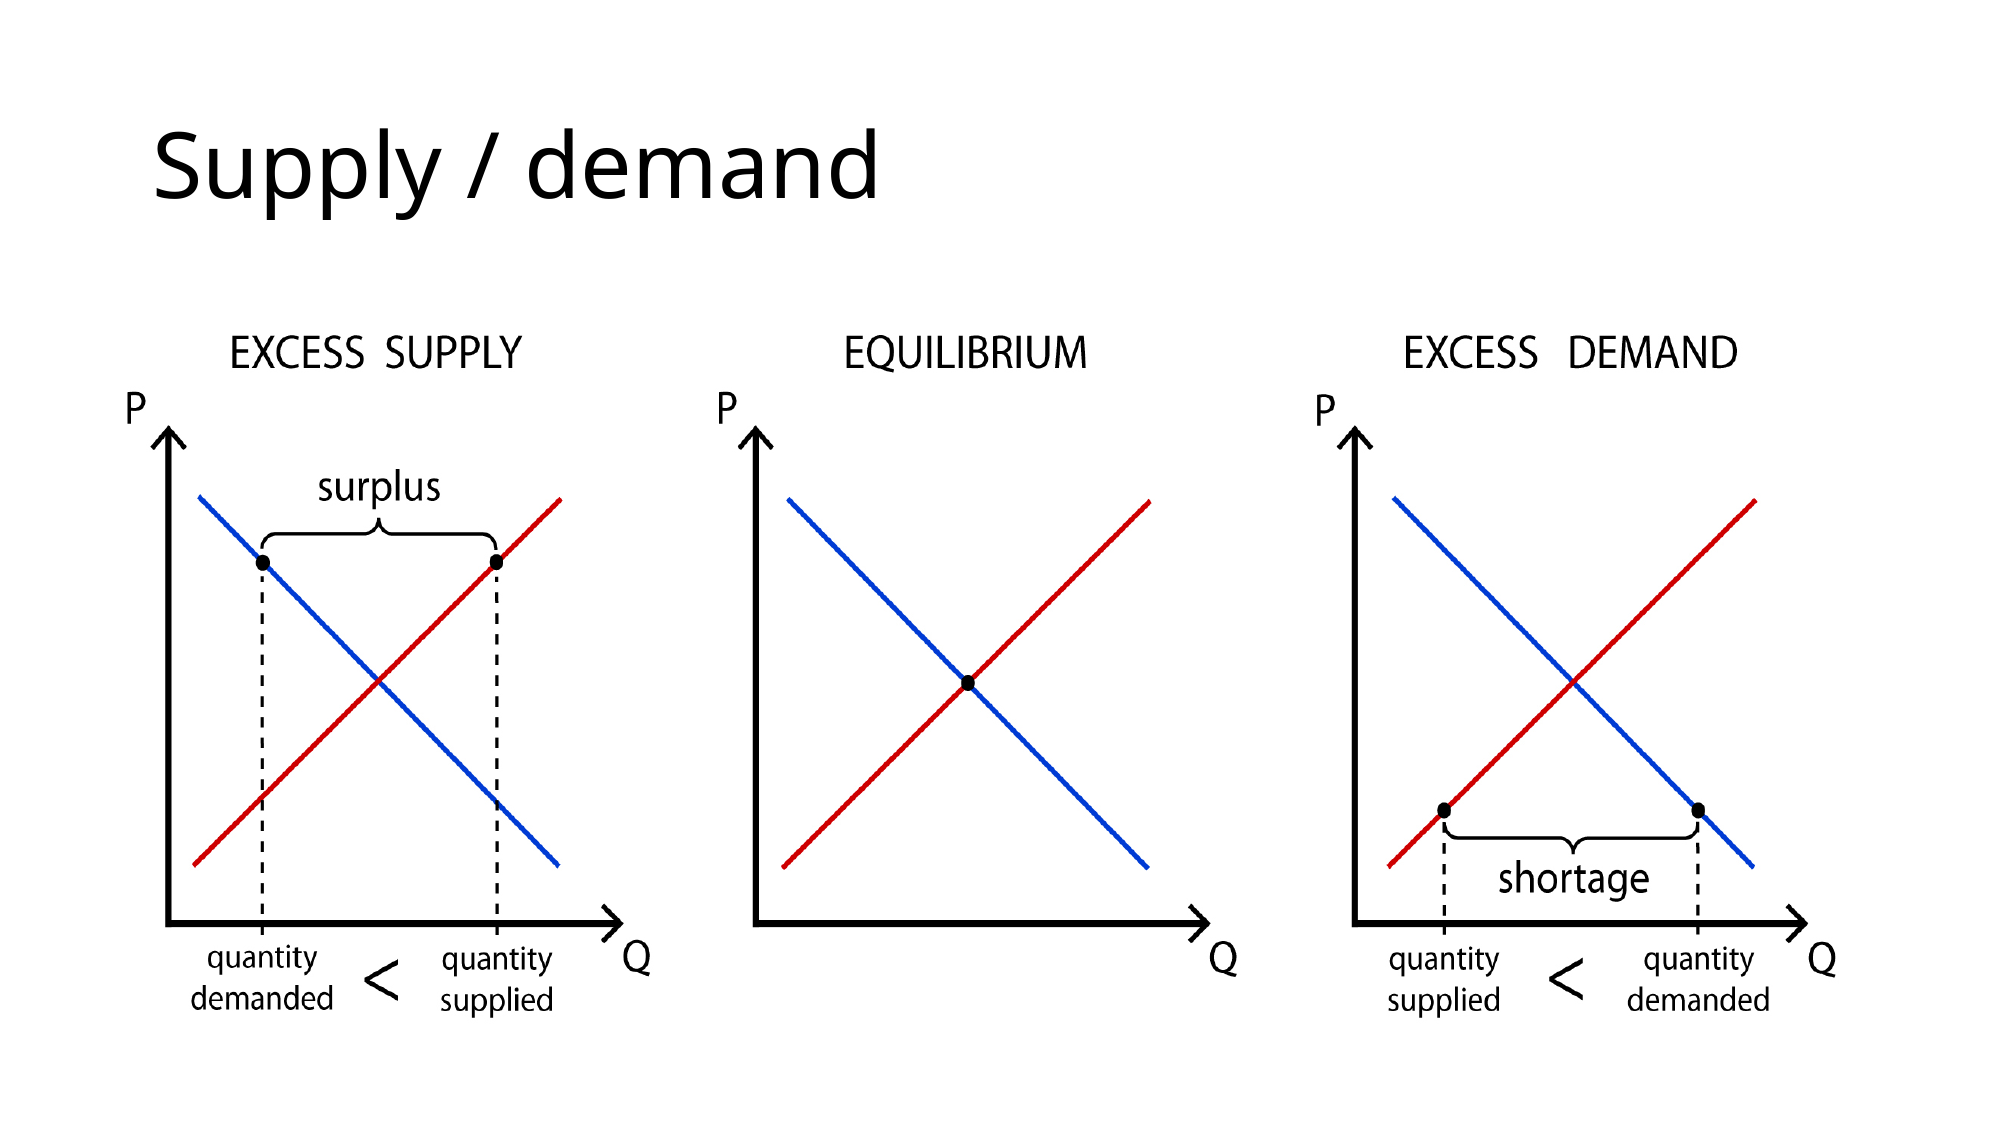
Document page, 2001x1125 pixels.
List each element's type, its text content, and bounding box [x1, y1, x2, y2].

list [108, 314, 1863, 1035]
title Supply / demand [137, 59, 1863, 278]
